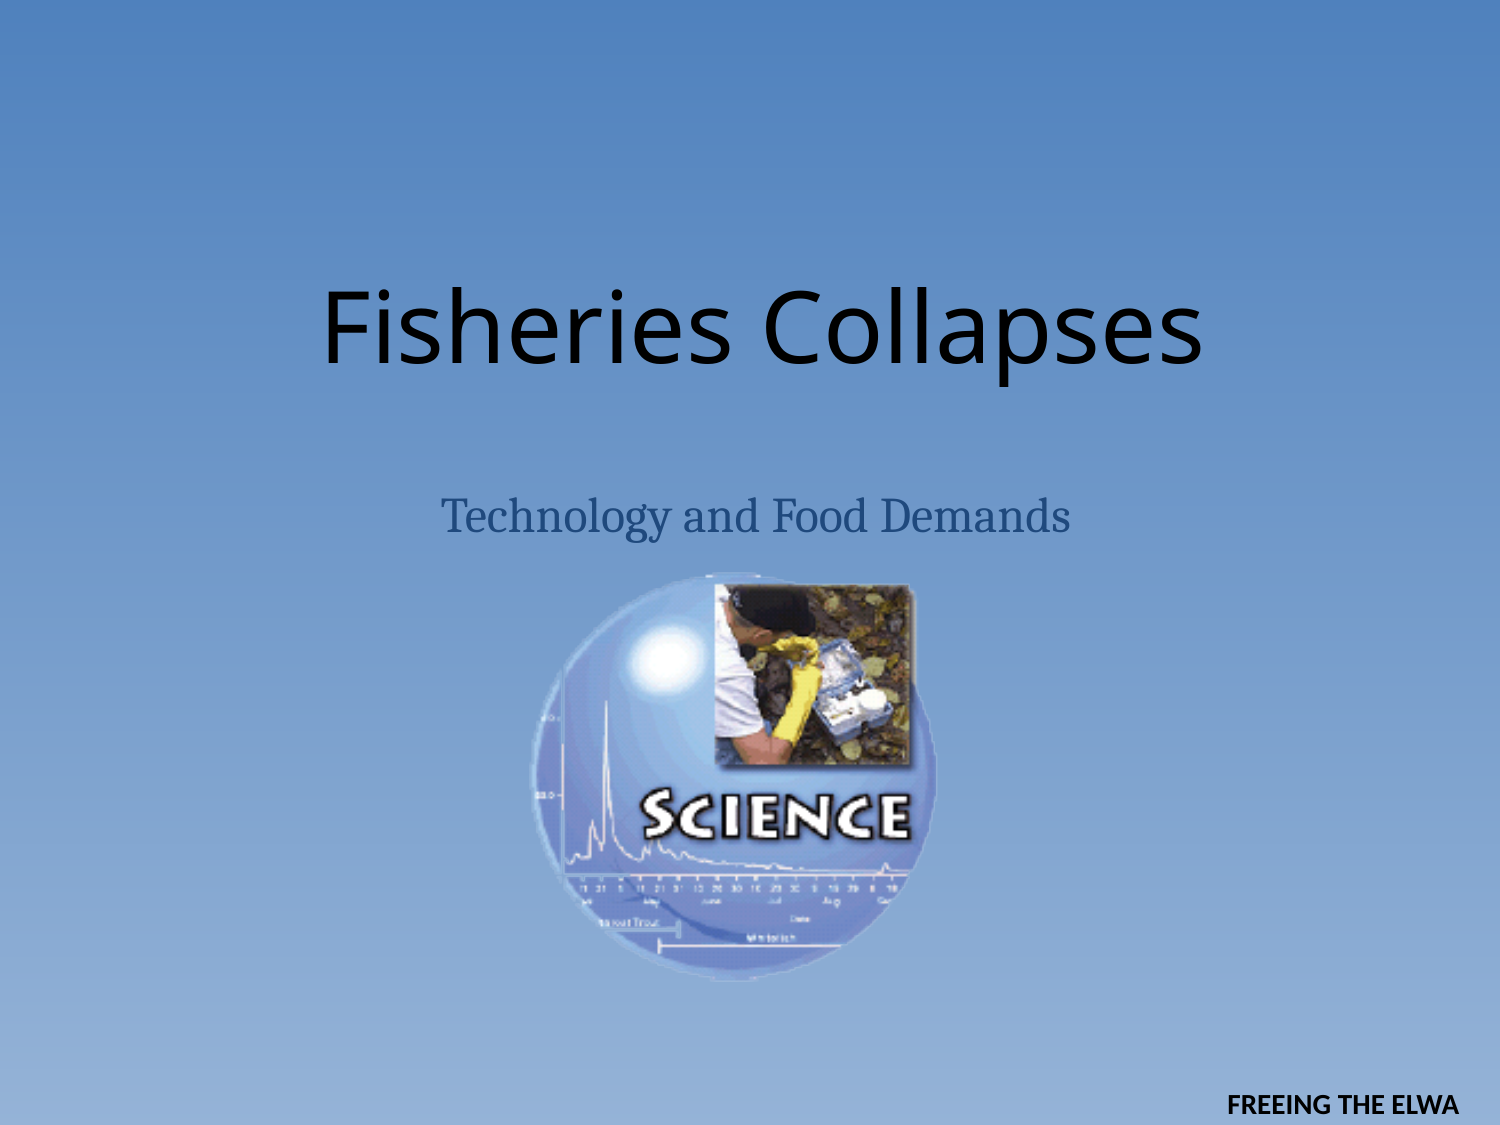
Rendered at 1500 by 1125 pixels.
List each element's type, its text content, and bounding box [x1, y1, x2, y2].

picture [512, 725, 951, 991]
title Fisheries Collapses [125, 149, 1400, 392]
footer FREEING THE ELWA [1212, 1077, 1500, 1125]
subtitle Technology and Food Demands [287, 474, 1225, 725]
